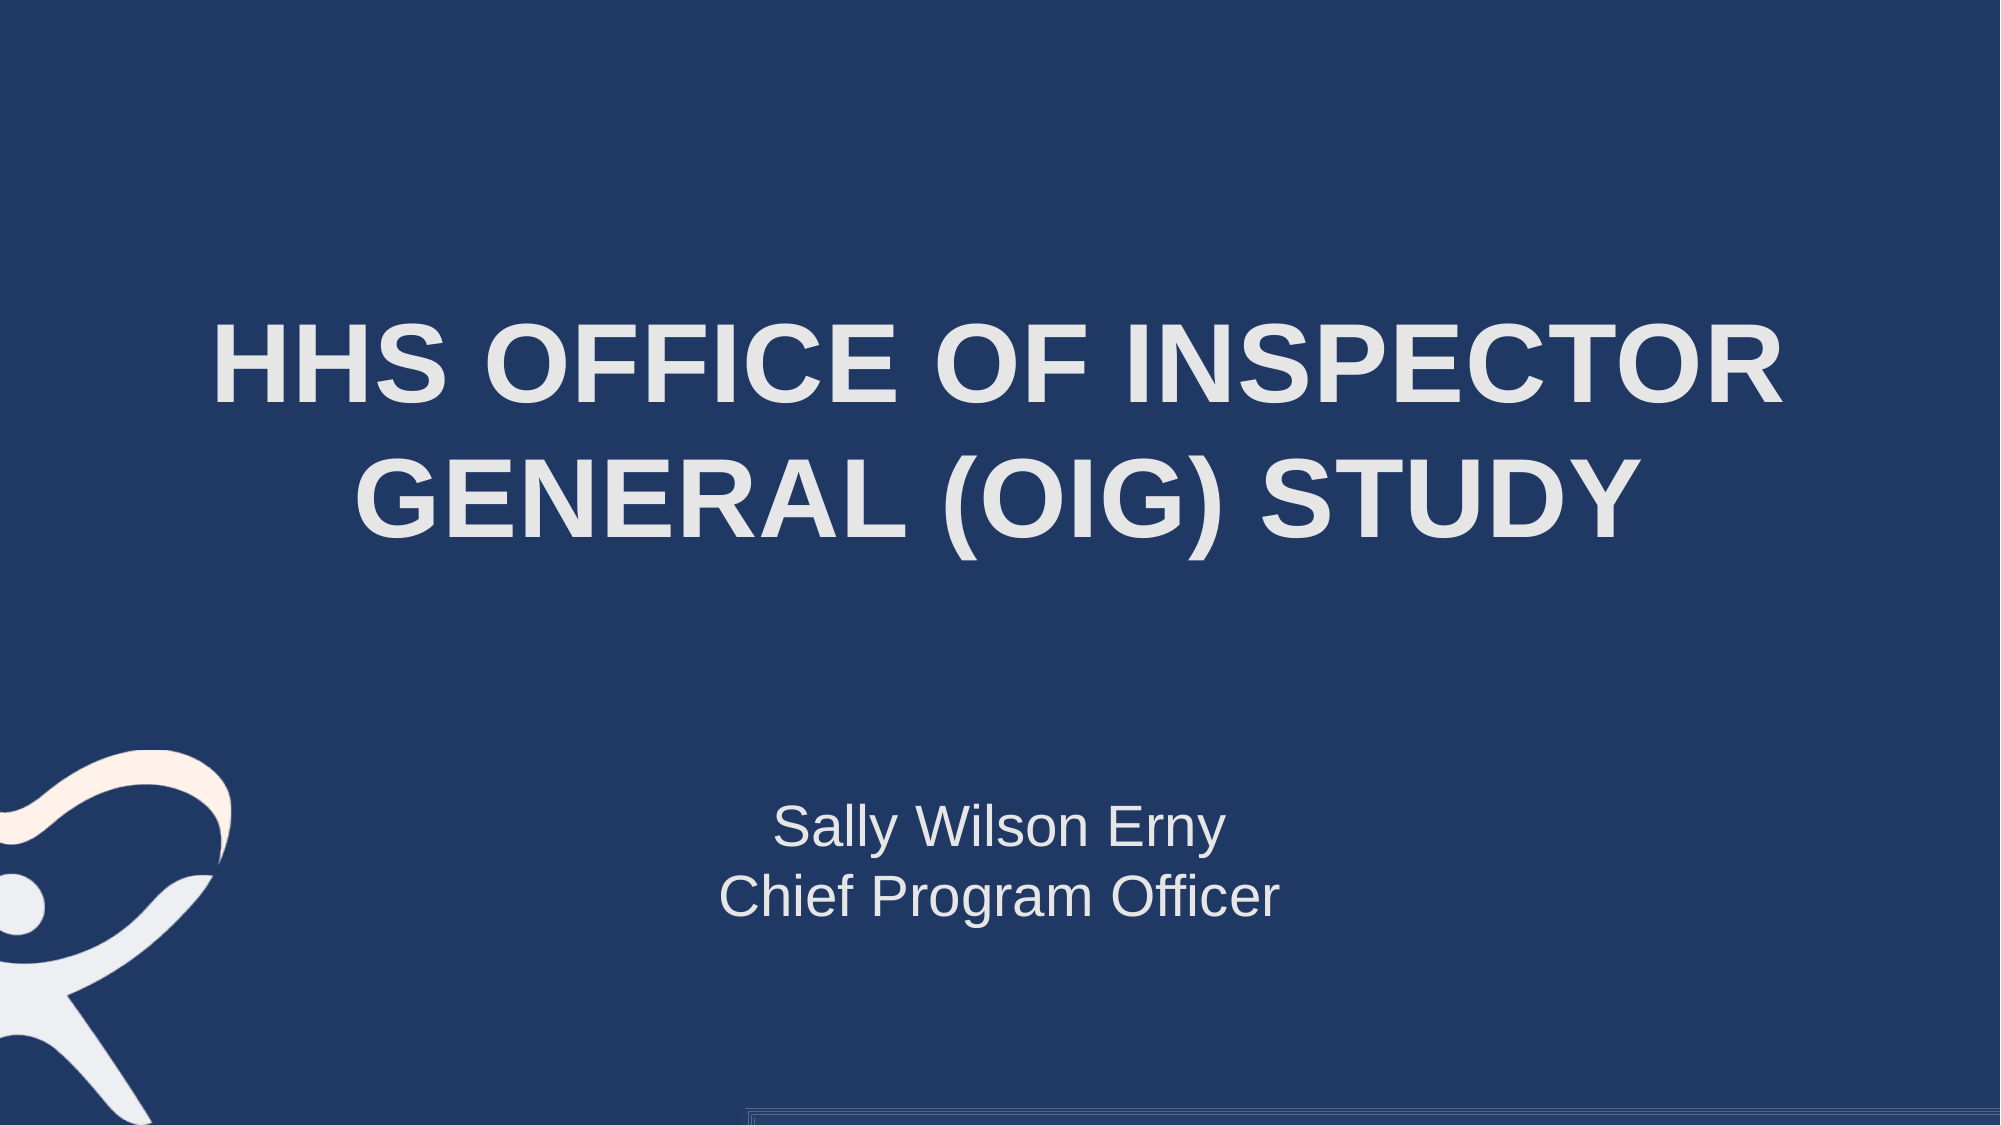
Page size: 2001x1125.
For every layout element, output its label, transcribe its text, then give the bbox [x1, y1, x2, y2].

text_box Sally Wilson Erny Chief Program Officer [129, 710, 1871, 935]
picture [0, 749, 235, 1125]
text_box HHS Office of Inspector General (OIG) Study [129, 282, 1871, 567]
